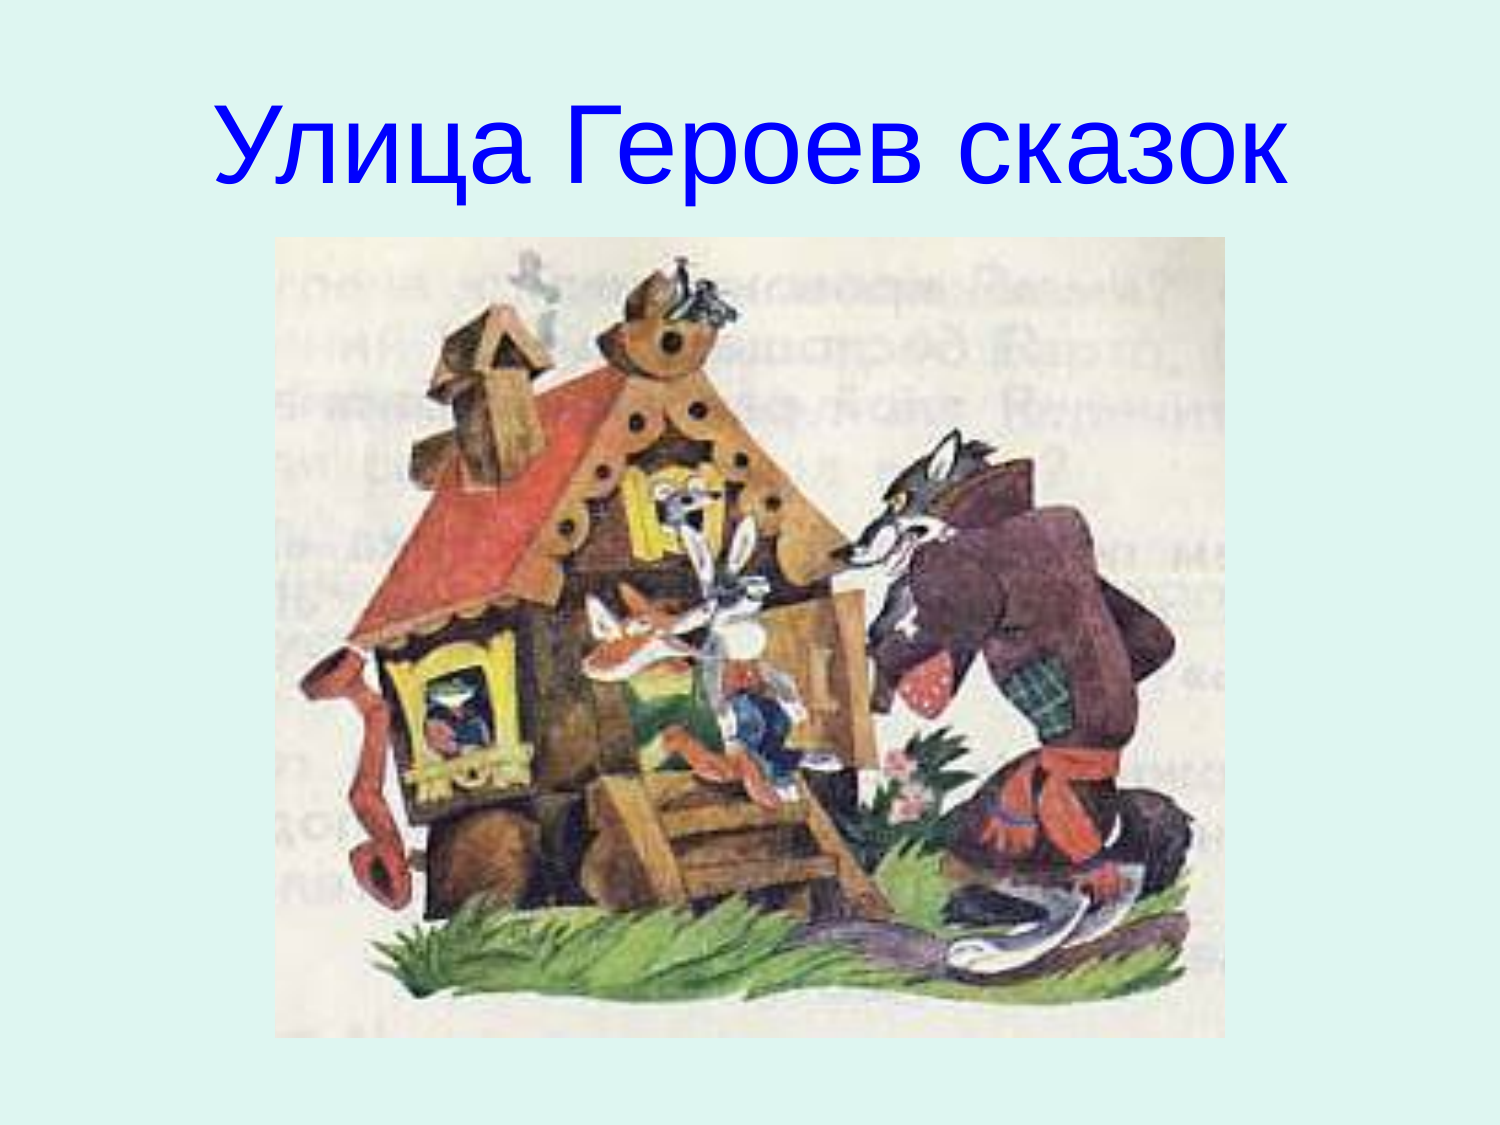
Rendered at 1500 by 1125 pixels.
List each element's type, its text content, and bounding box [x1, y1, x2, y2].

title Улица Героев сказок [75, 45, 1425, 233]
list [274, 237, 1226, 1038]
